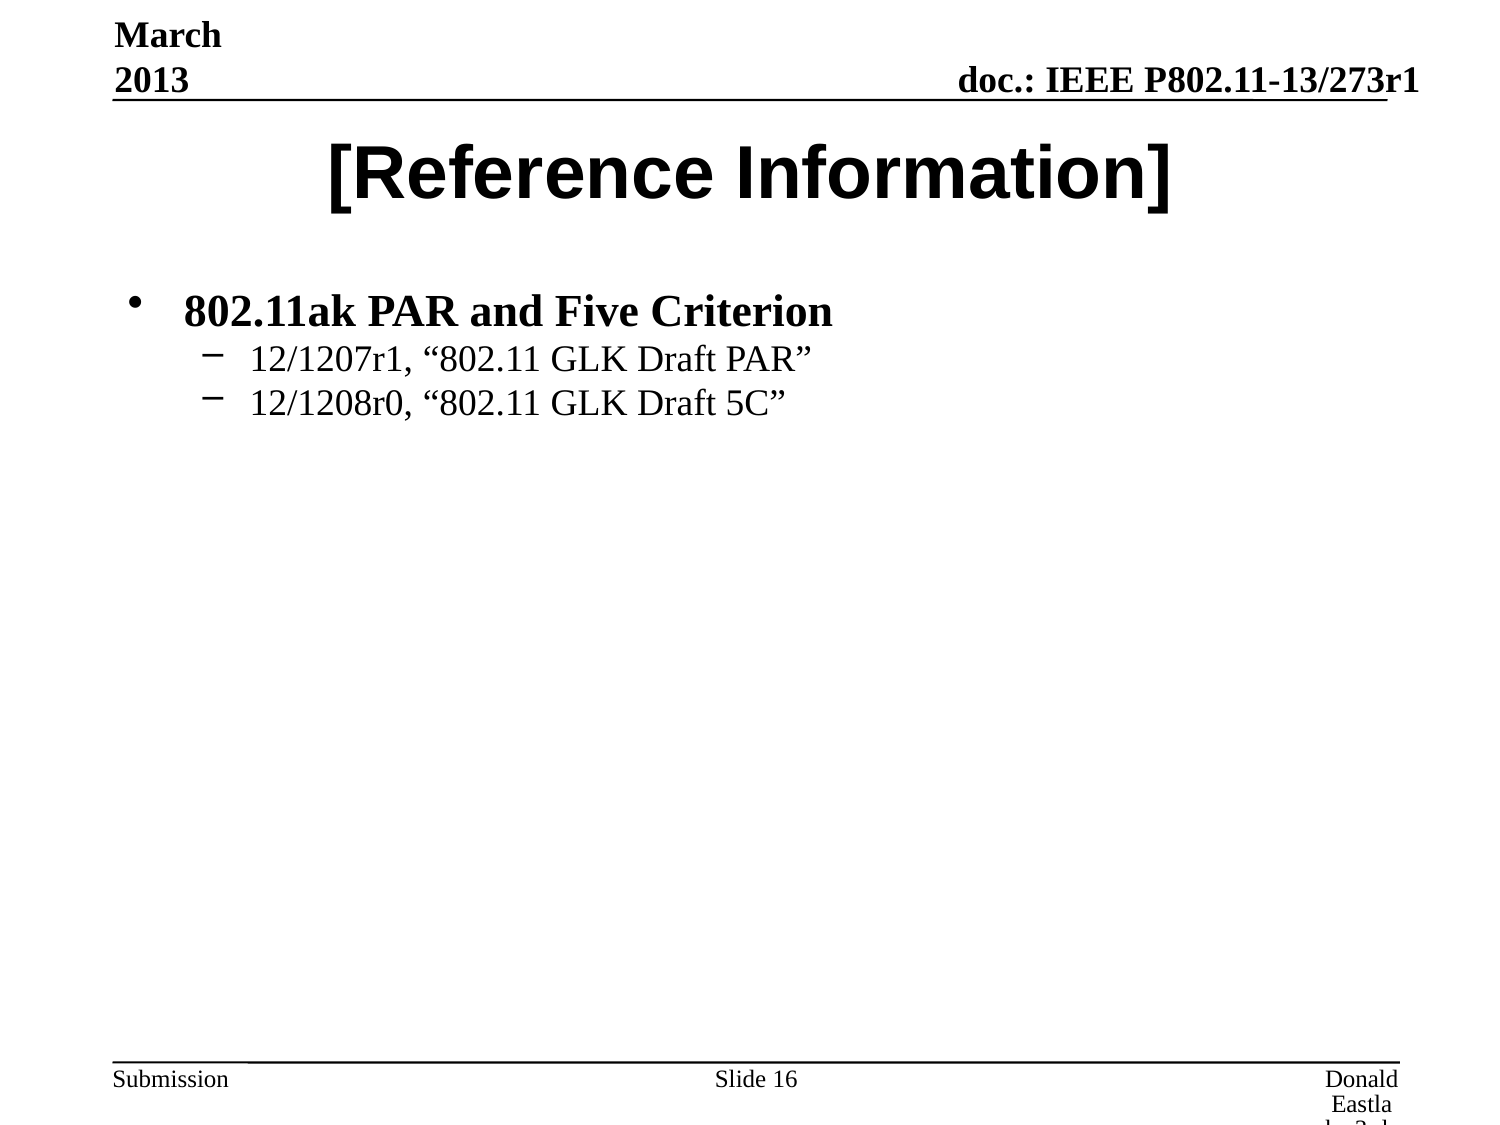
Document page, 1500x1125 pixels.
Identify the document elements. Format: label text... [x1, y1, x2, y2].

footer Donald Eastlake 3rd, Huawei Technologies [1325, 1062, 1402, 1093]
title [Reference Information] [112, 112, 1388, 224]
slide_number Slide 16 [712, 1063, 800, 1093]
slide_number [114, 54, 290, 100]
list 802.11ak PAR and Five Criterion 12/1207r1, “802.11 GLK Draft PAR” 12/1208r0, “802.11 GLK Draft 5C” [112, 224, 1388, 1063]
